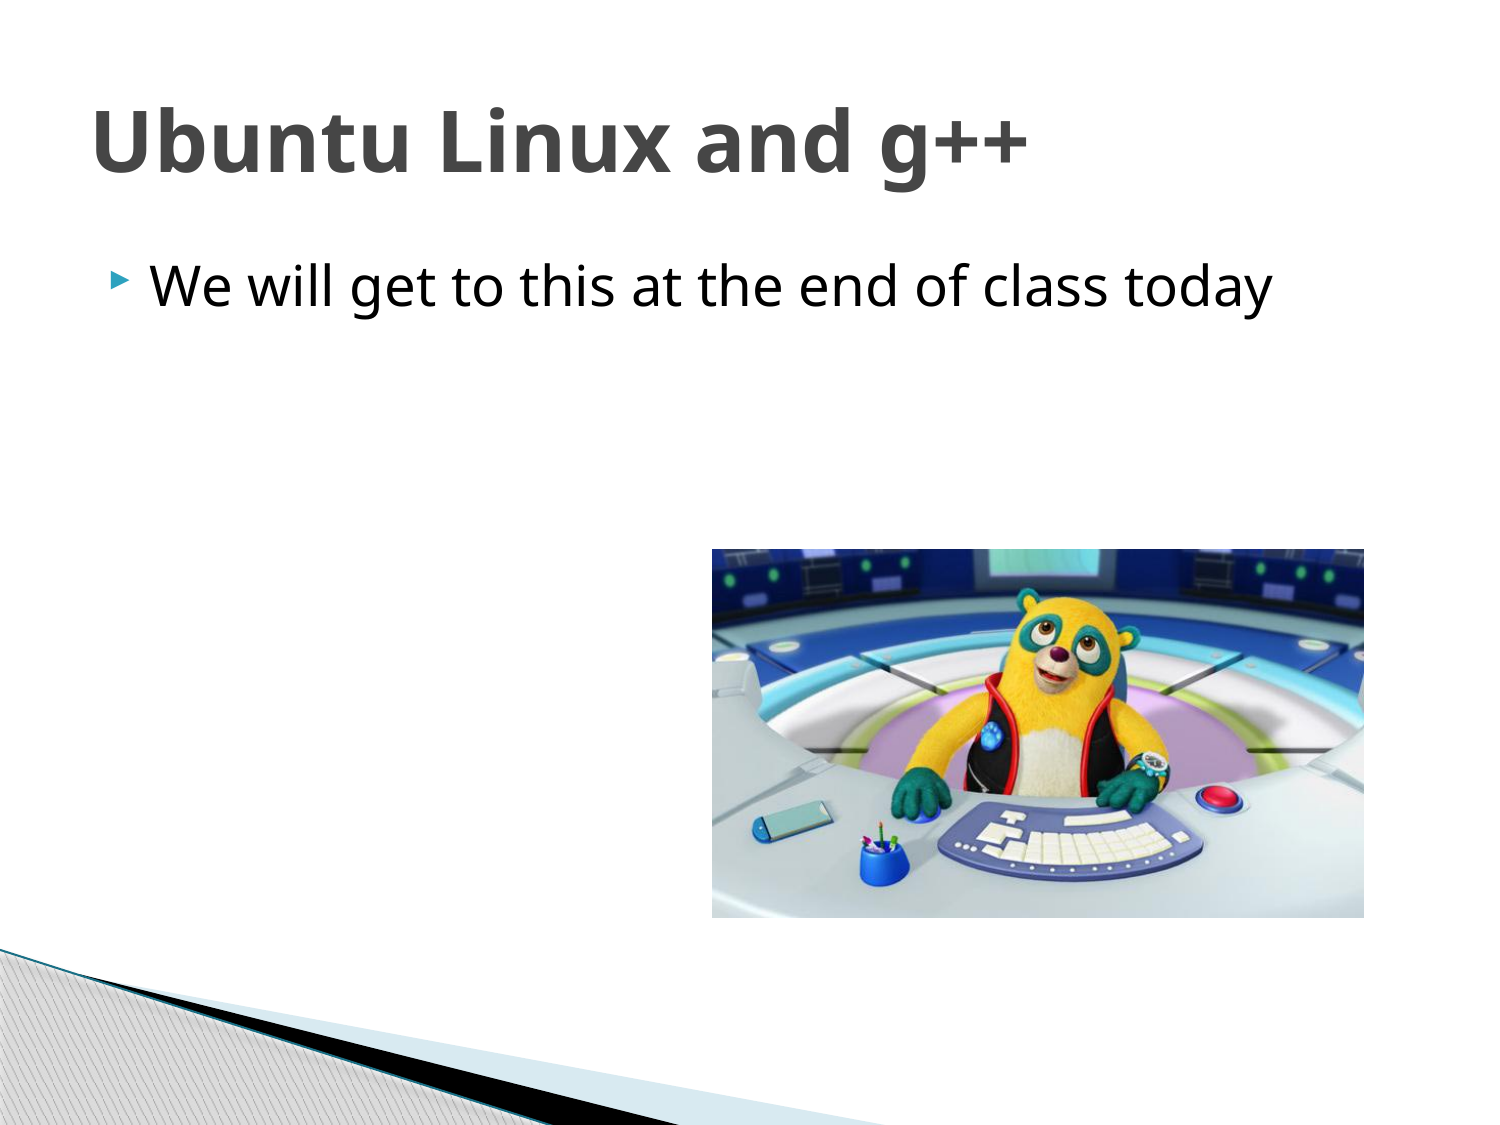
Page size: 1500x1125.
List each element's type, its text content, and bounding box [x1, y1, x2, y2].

picture [712, 549, 1365, 918]
list We will get to this at the end of class today [75, 243, 1425, 986]
title Ubuntu Linux and g++ [75, 45, 1425, 233]
